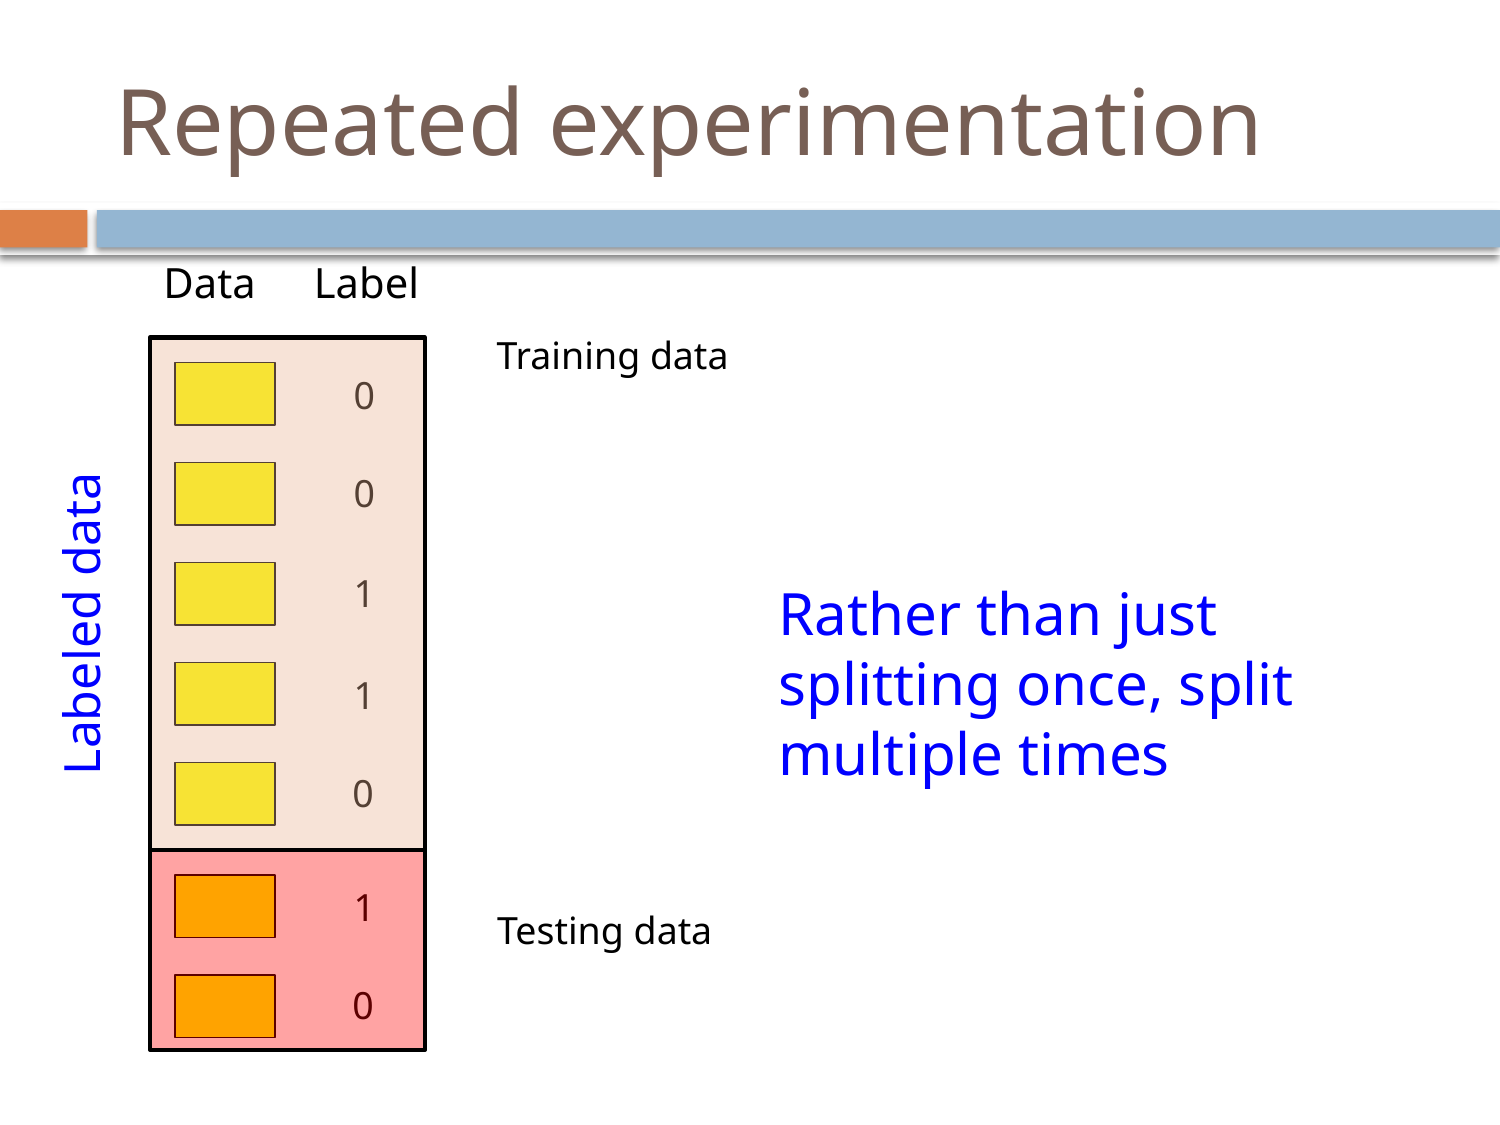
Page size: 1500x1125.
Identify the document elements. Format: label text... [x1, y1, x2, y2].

text_box Labeled data [43, 457, 118, 790]
text_box [150, 849, 425, 1050]
text_box [150, 337, 425, 849]
text_box Rather than just splitting once, split multiple times [763, 570, 1438, 795]
text_box Label [299, 249, 434, 315]
text_box Testing data [482, 899, 728, 960]
text_box Data [148, 249, 271, 315]
title Repeated experimentation [100, 37, 1438, 200]
text_box Training data [481, 324, 744, 385]
